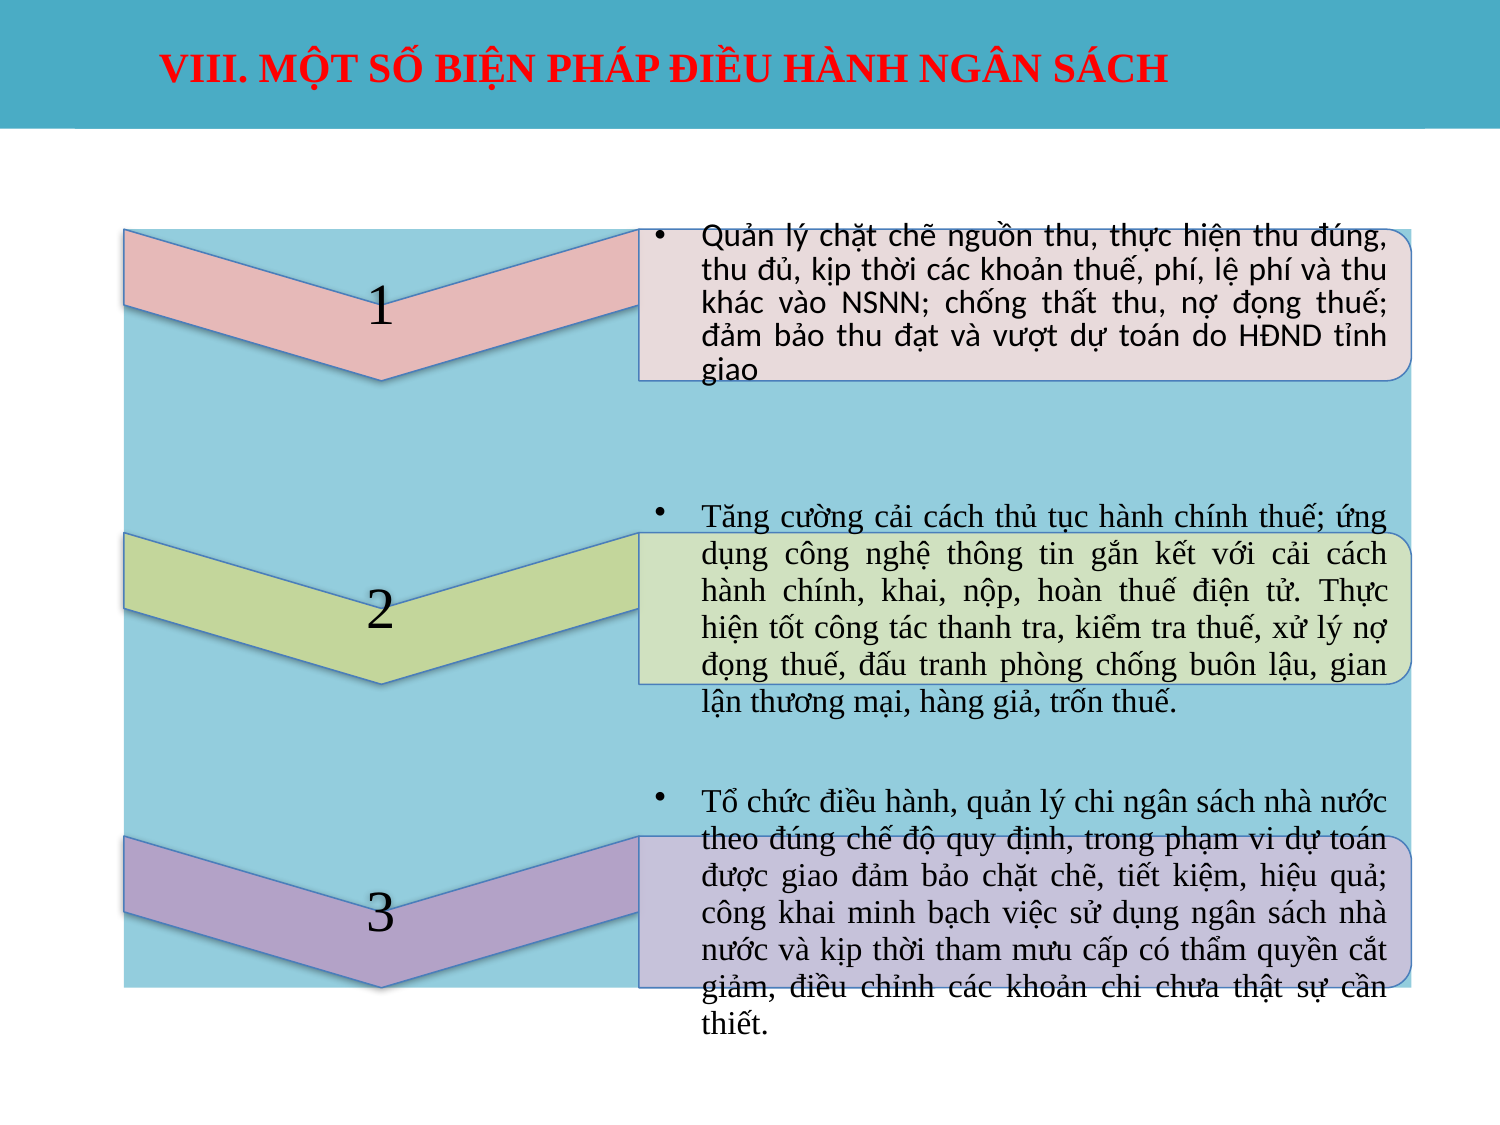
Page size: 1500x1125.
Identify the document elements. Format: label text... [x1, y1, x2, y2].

text_box [0, 0, 1500, 129]
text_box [123, 228, 1412, 988]
text_box VIII. MỘT SỐ BIỆN PHÁP ĐIỀU HÀNH NGÂN SÁCH [74, 40, 1425, 129]
